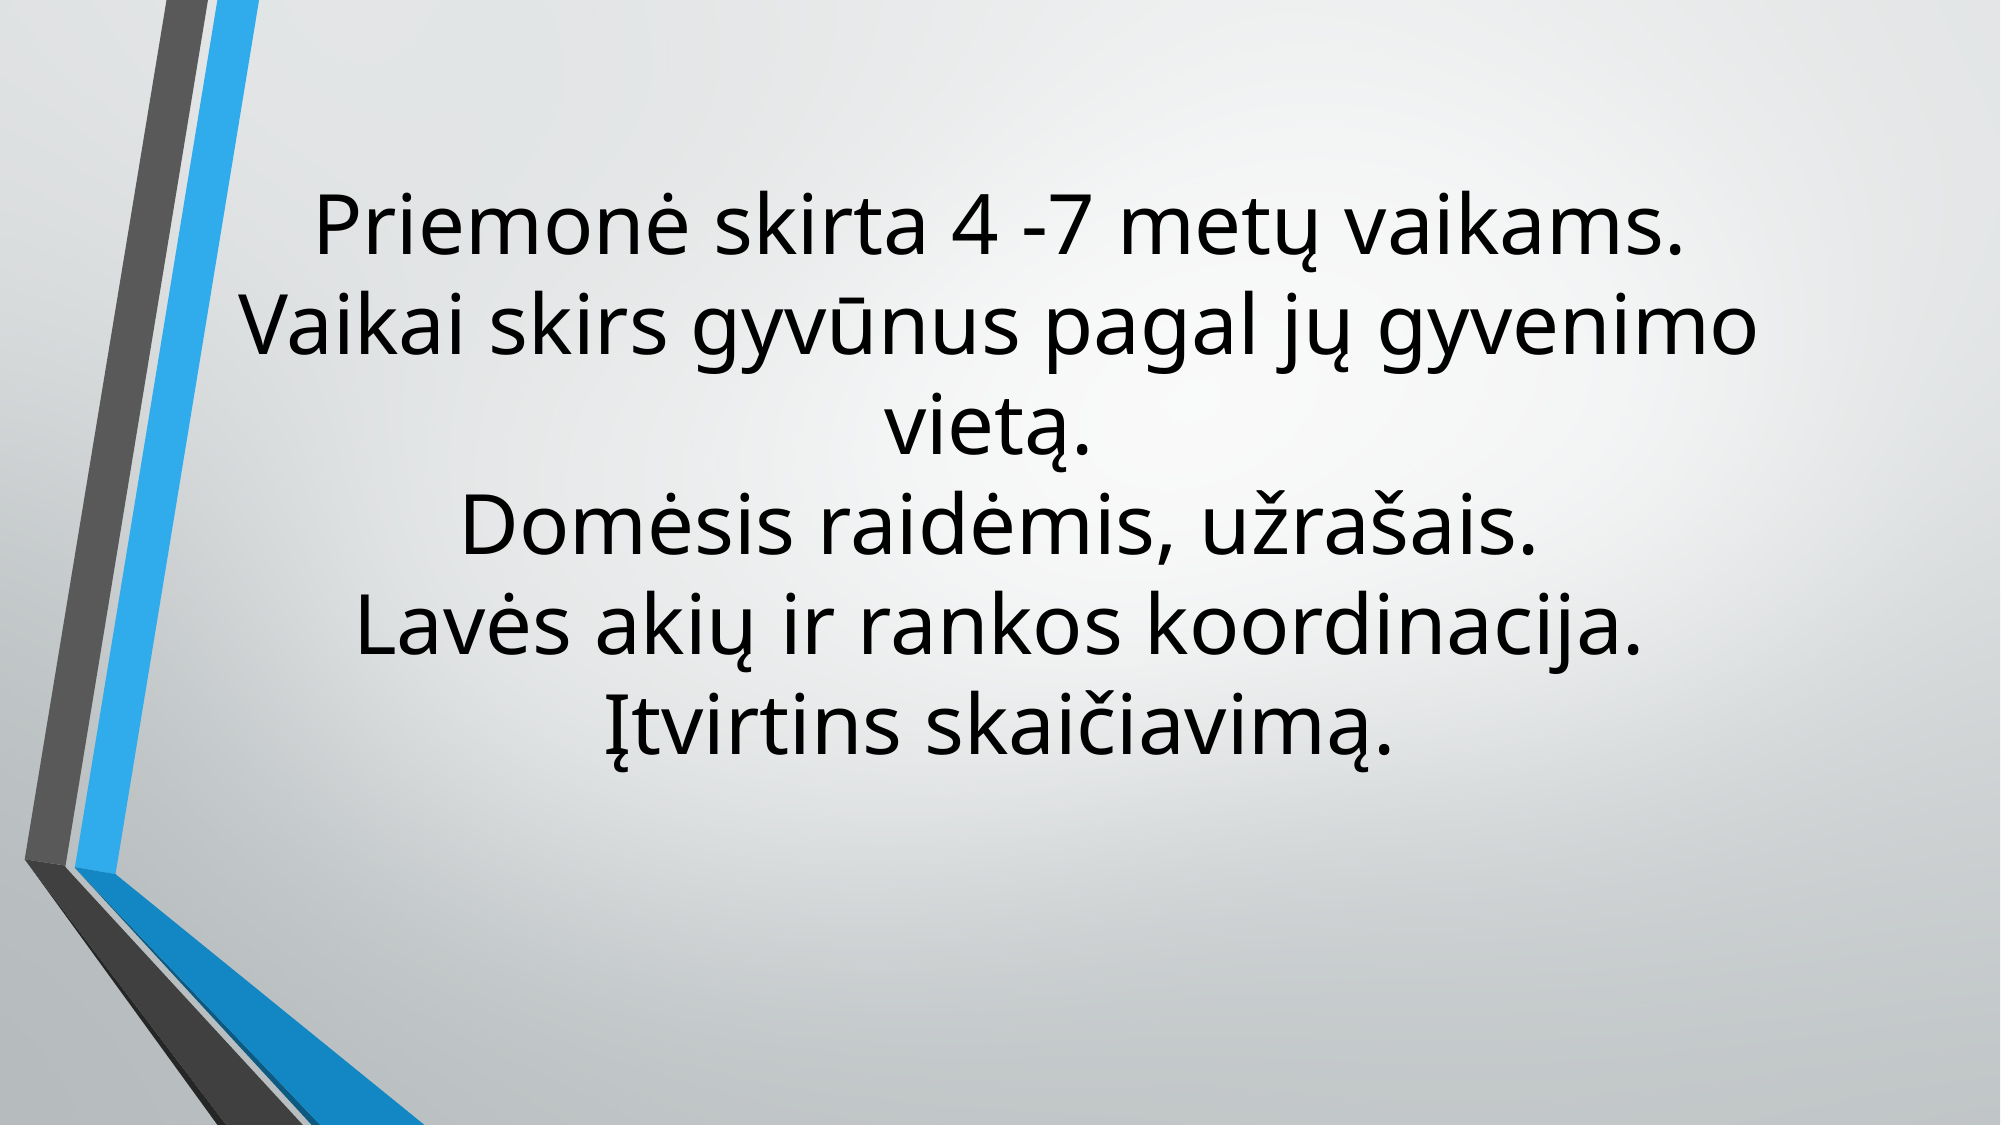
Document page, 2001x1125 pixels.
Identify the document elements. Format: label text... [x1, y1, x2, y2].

title Priemonė skirta 4 -7 metų vaikams. Vaikai skirs gyvūnus pagal jų gyvenimo vietą. Domėsis raidėmis, užrašais. Lavės akių ir rankos koordinacija. Įtvirtins skaičiavimą. [137, 59, 1863, 883]
